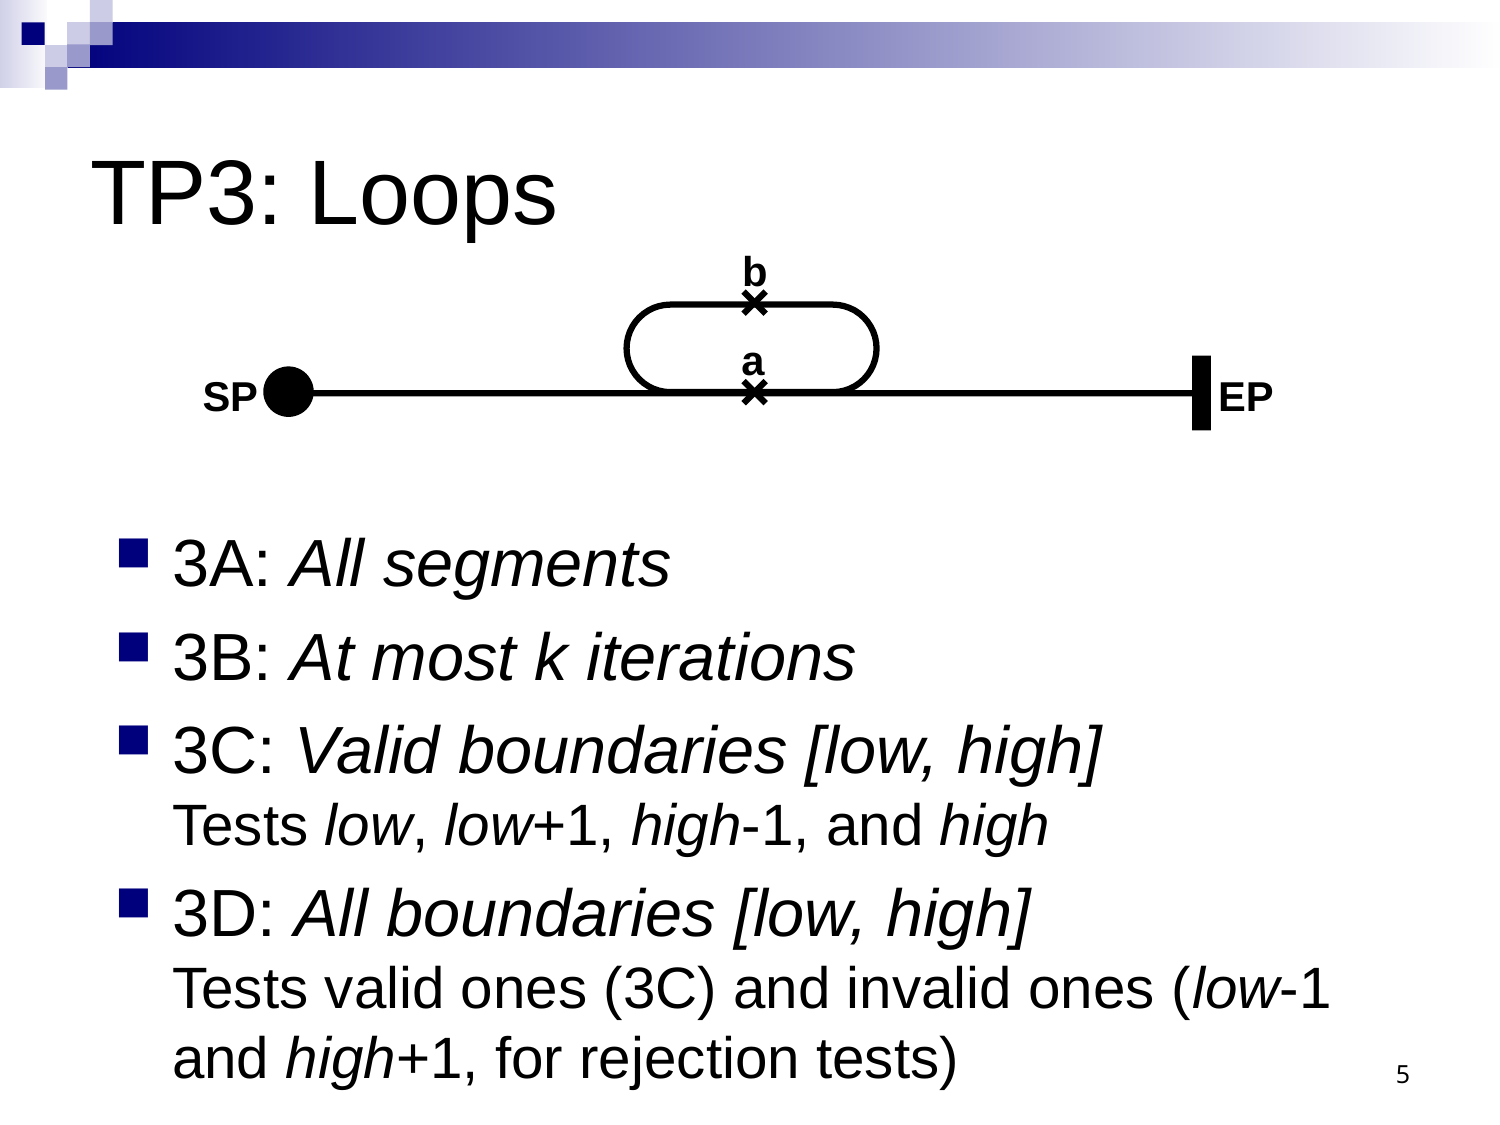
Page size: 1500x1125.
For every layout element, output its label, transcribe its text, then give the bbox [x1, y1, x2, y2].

text_box [626, 304, 877, 393]
text_box SP [187, 362, 273, 428]
list 3A: All segments 3B: At most k iterations 3C: Valid boundaries [low, high] Tests low, low+1, high-1, and high 3D: All boundaries [low, high] Tests valid ones (3C) and invalid ones (low-1 and high+1, for rejection tests) [99, 512, 1401, 1063]
text_box EP [1203, 362, 1289, 428]
text_box [273, 367, 313, 417]
slide_number 5 [1074, 1024, 1426, 1101]
title TP3: Loops [74, 74, 1426, 301]
text_box b [727, 237, 783, 303]
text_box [738, 376, 771, 408]
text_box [738, 286, 771, 319]
